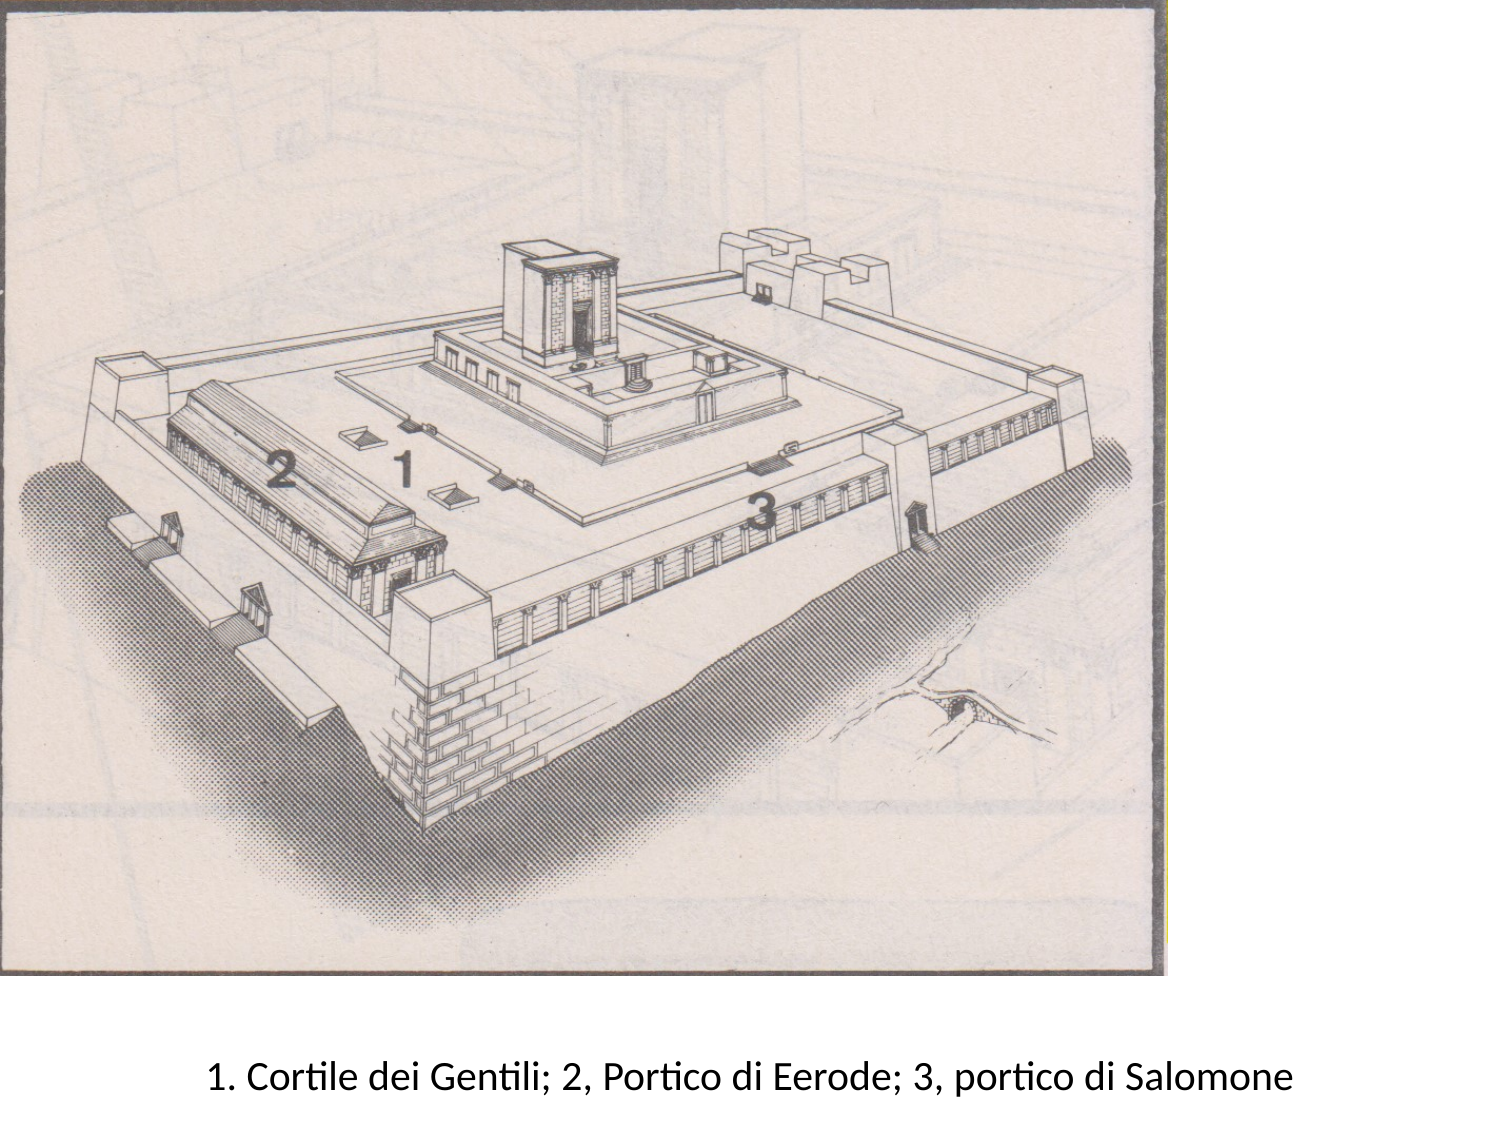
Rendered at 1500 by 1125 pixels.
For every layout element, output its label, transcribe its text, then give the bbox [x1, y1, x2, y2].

picture [0, 0, 1168, 977]
title 1. Cortile dei Gentili; 2, Portico di Eerode; 3, portico di Salomone [0, 1023, 1500, 1125]
